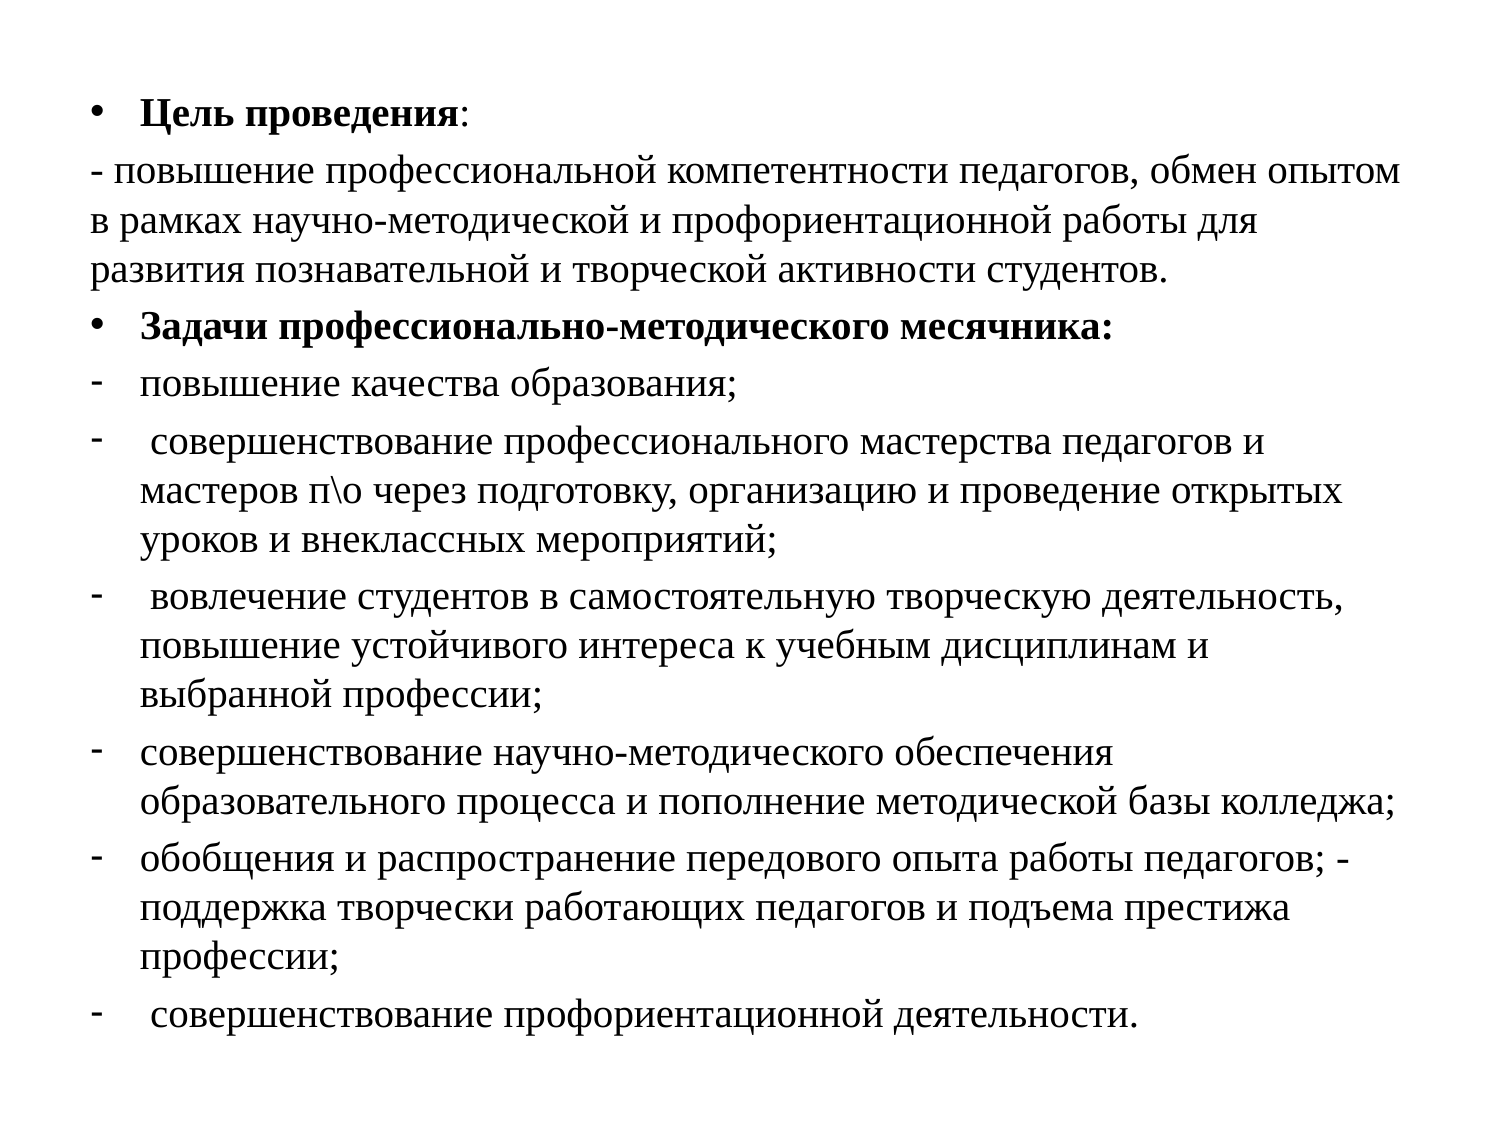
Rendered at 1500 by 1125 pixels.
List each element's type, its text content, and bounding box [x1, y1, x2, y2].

list Цель проведения: - повышение профессиональной компетентности педагогов, обмен опытом в рамках научно-методической и профориентационной работы для развития познавательной и творческой активности студентов. Задачи профессионально-методического месячника: повышение качества образования; совершенствование профессионального мастерства педагогов и мастеров п\о через подготовку, организацию и проведение открытых уроков и внеклассных мероприятий; вовлечение студентов в самостоятельную творческую деятельность, повышение устойчивого интереса к учебным дисциплинам и выбранной профессии; совершенствование научно-методического обеспечения образовательного процесса и пополнение методической базы колледжа; обобщения и распространение передового опыта работы педагогов; - поддержка творчески работающих педагогов и подъема престижа профессии; совершенствование профориентационной деятельности. [75, 78, 1425, 1083]
